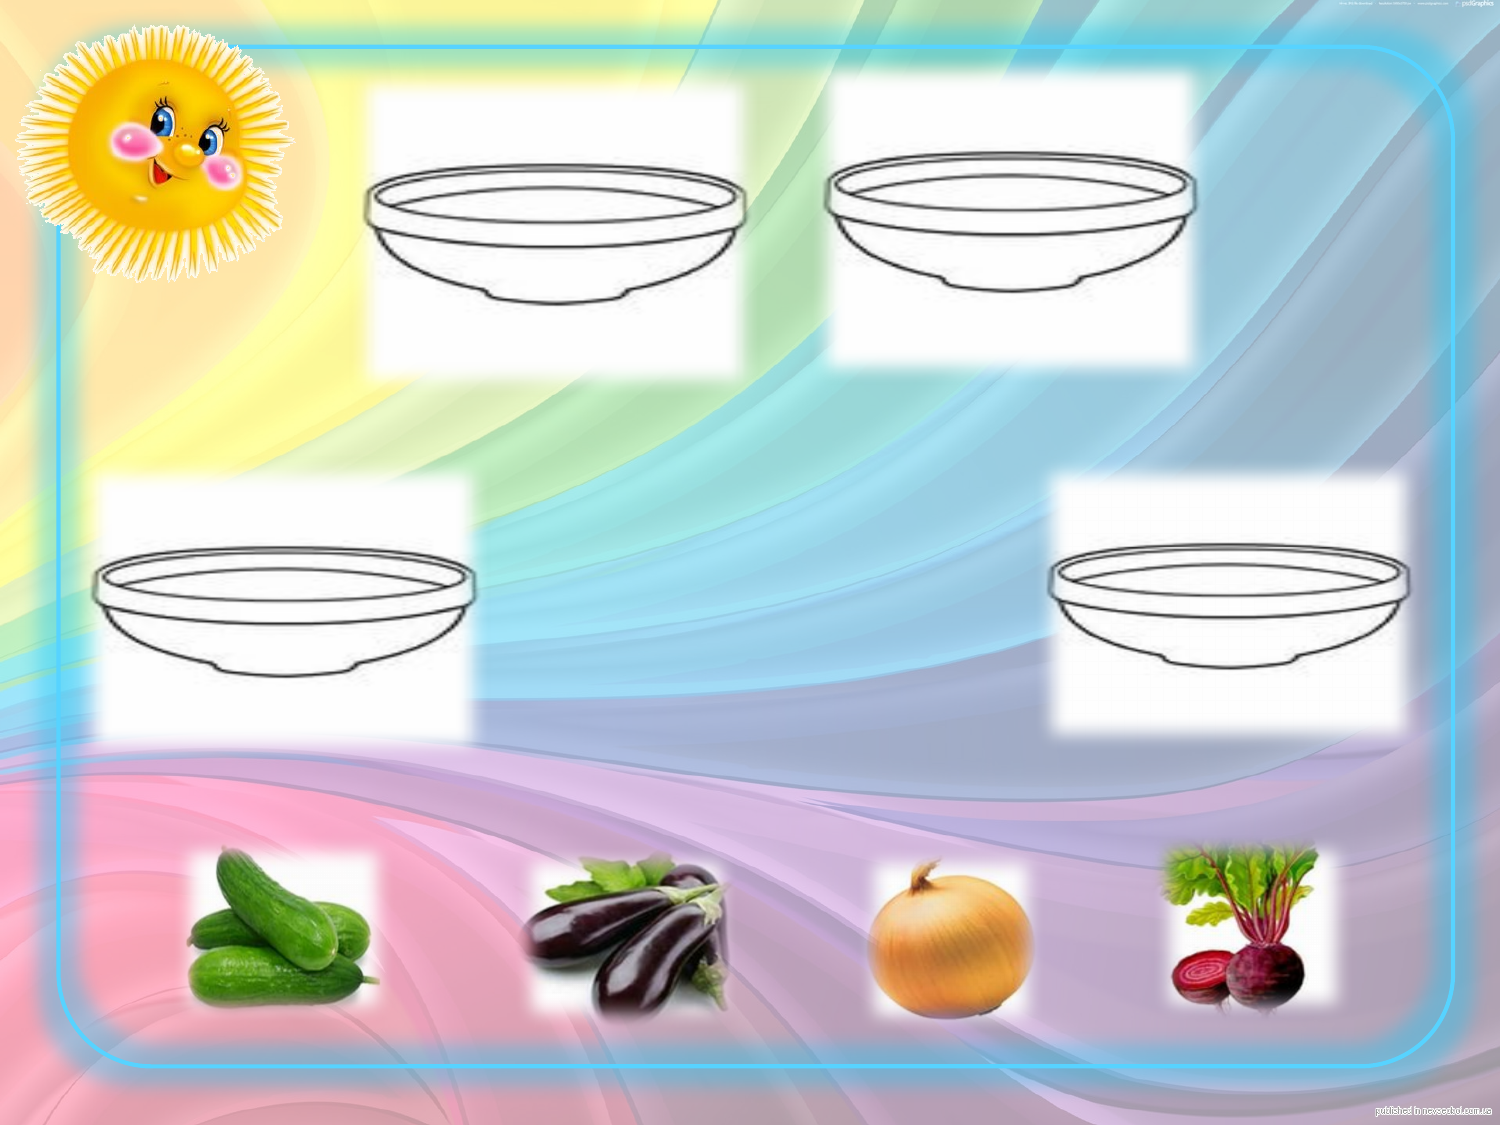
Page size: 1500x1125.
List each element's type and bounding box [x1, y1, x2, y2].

picture [808, 54, 1211, 386]
picture [11, 11, 340, 340]
picture [348, 66, 763, 398]
picture [170, 833, 396, 1025]
picture [1151, 833, 1356, 1022]
picture [513, 845, 739, 1032]
picture [76, 455, 491, 764]
picture [1033, 455, 1424, 752]
picture [855, 845, 1046, 1034]
